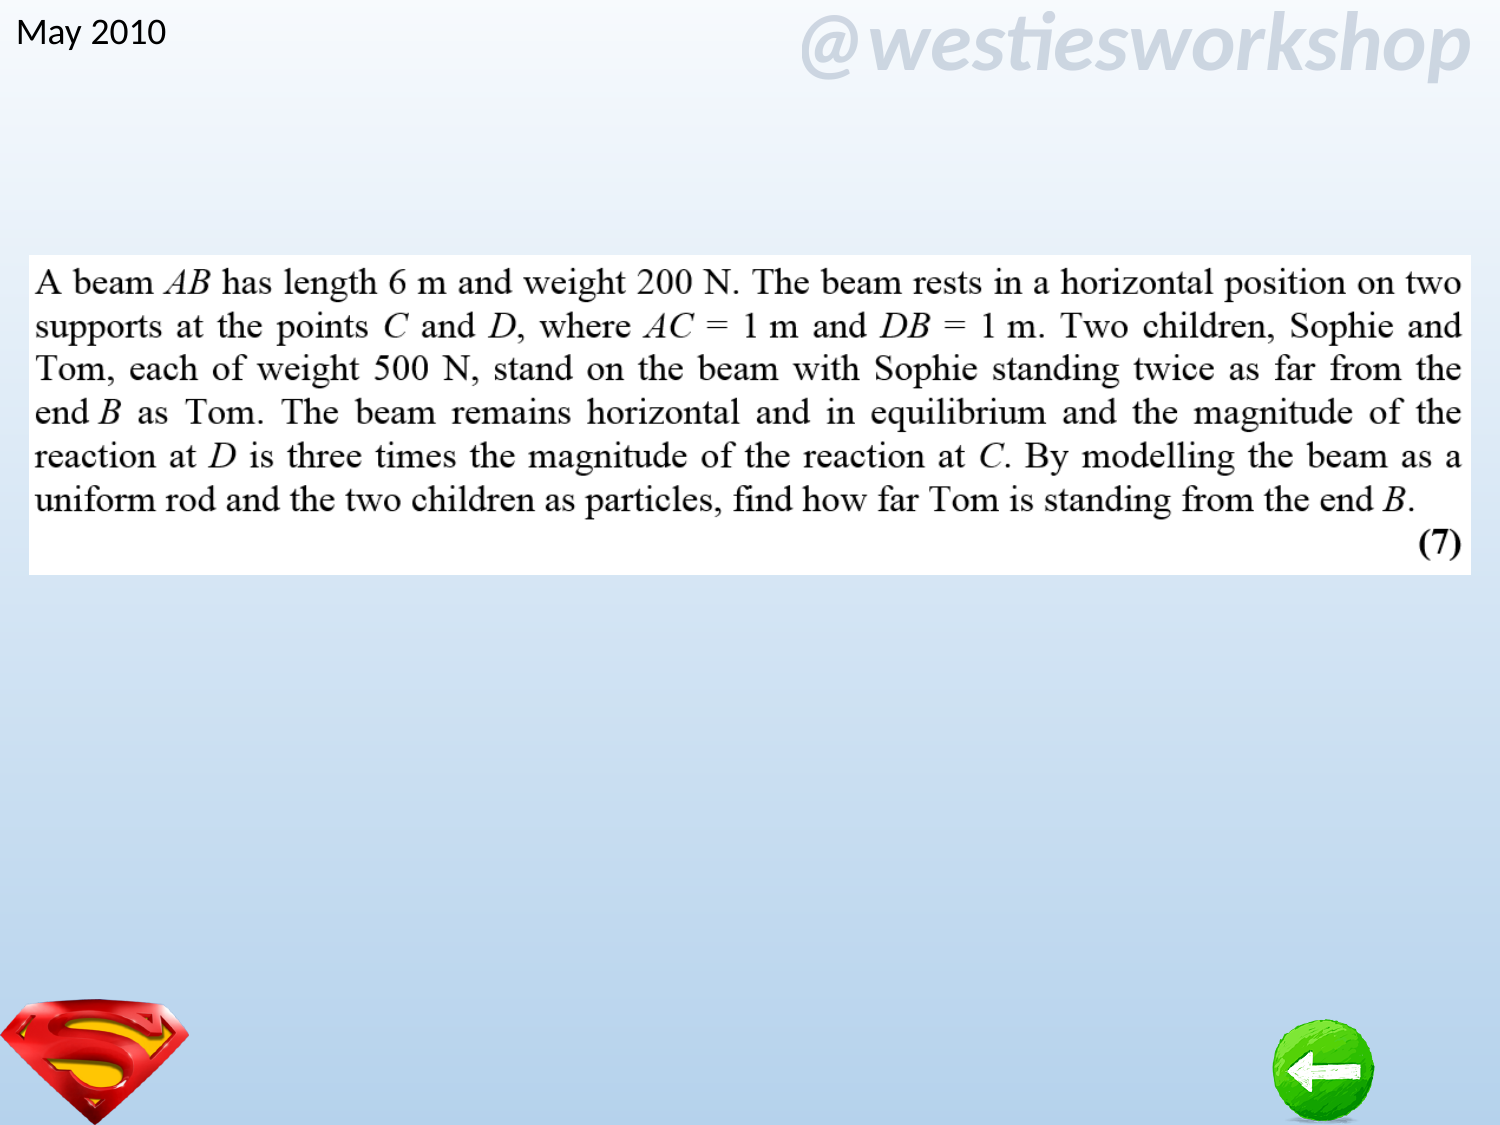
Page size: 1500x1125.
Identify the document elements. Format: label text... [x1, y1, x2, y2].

picture [1270, 1019, 1376, 1125]
picture [0, 999, 189, 1125]
picture [29, 255, 1471, 575]
text_box May 2010 [1, 0, 182, 60]
